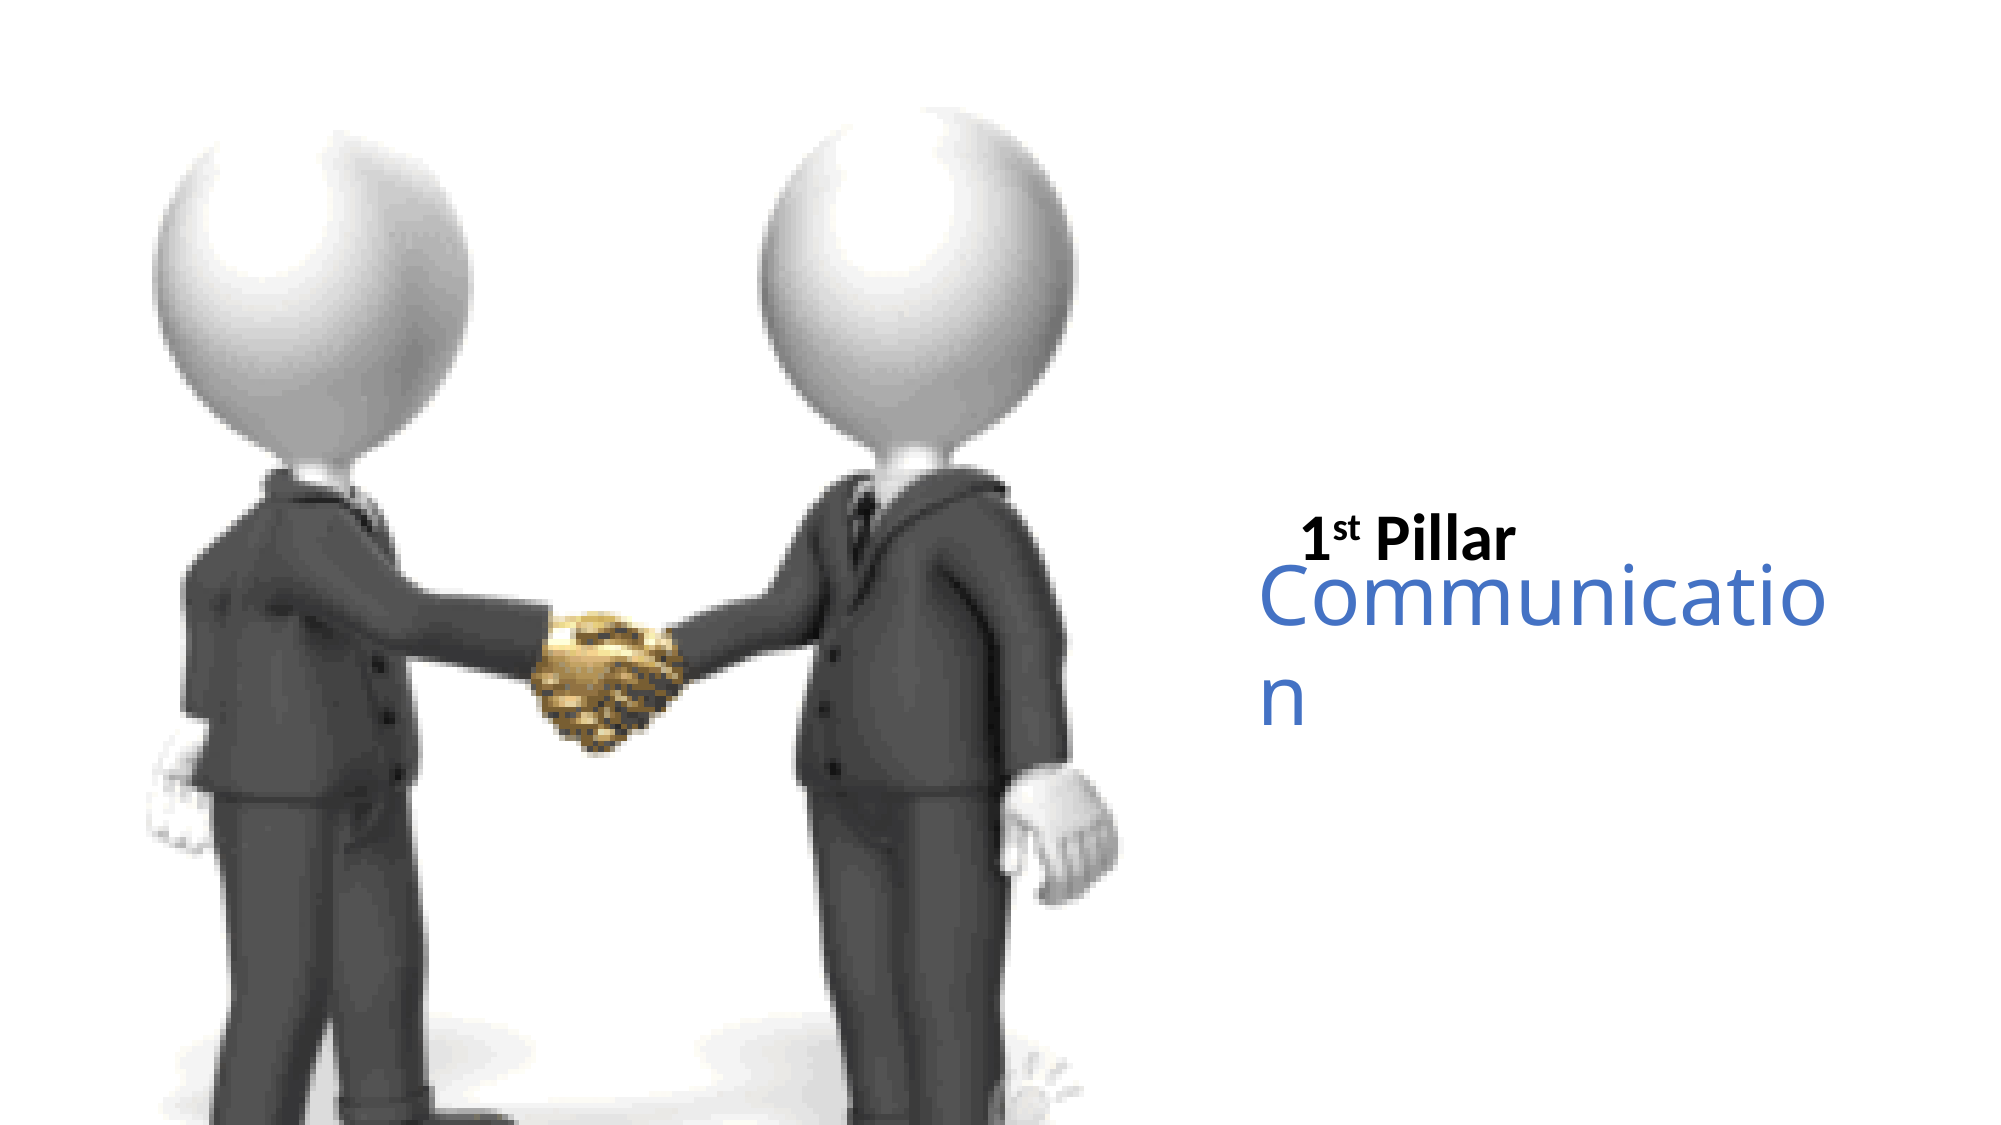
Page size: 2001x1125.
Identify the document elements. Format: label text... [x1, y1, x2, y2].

text_box 1st Pillar [1283, 486, 1538, 582]
picture [0, 74, 1243, 1125]
text_box Communication [1243, 534, 1862, 750]
